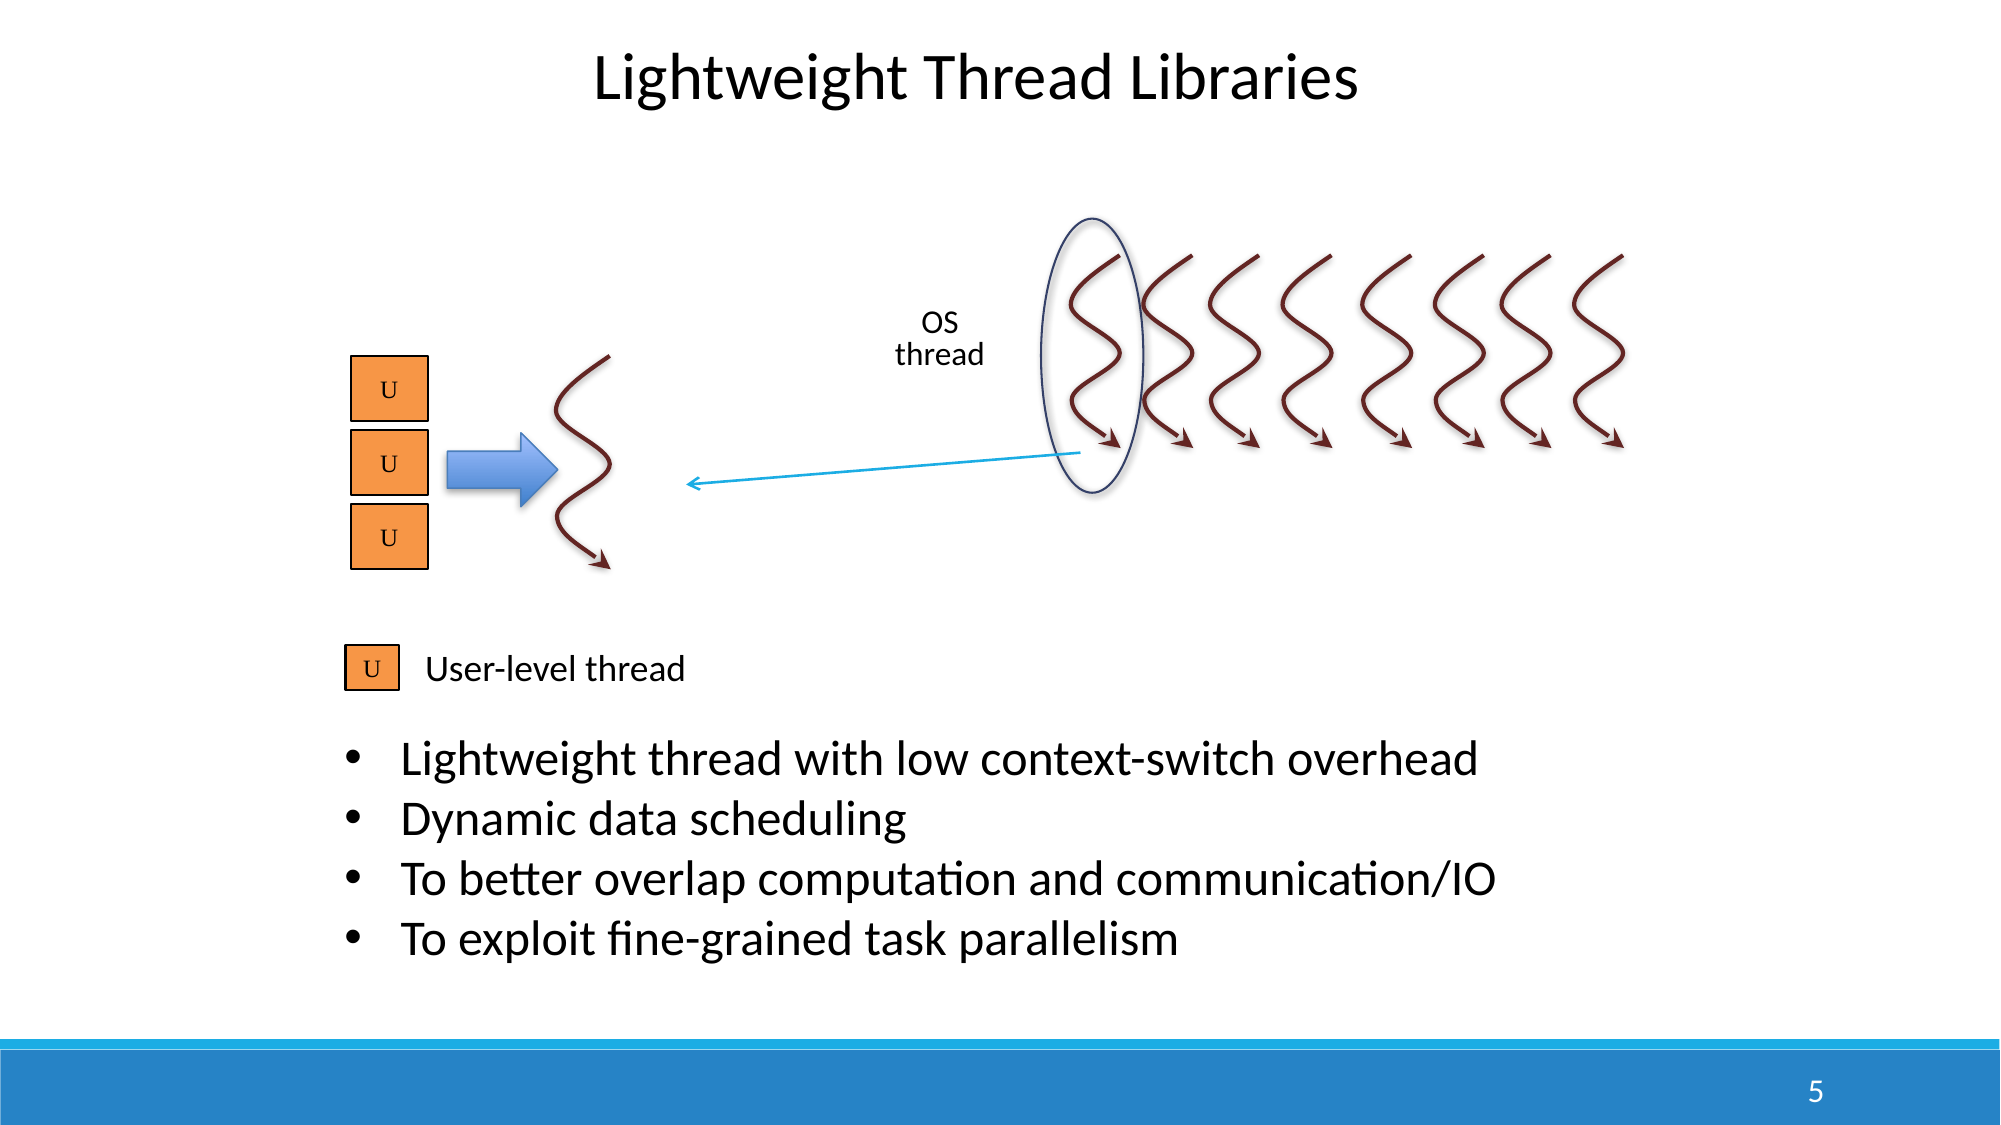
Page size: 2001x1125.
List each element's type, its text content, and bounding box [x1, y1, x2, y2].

text_box Lightweight thread with low context-switch overhead Dynamic data scheduling To better overlap computation and communication/IO To exploit fine-grained task parallelism [329, 718, 1625, 974]
text_box User-level thread [410, 636, 702, 696]
text_box Lightweight Thread Libraries [579, 26, 1375, 121]
slide_number 5 [1624, 1059, 1840, 1120]
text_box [350, 355, 612, 570]
text_box U [345, 644, 399, 690]
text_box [685, 218, 1625, 494]
